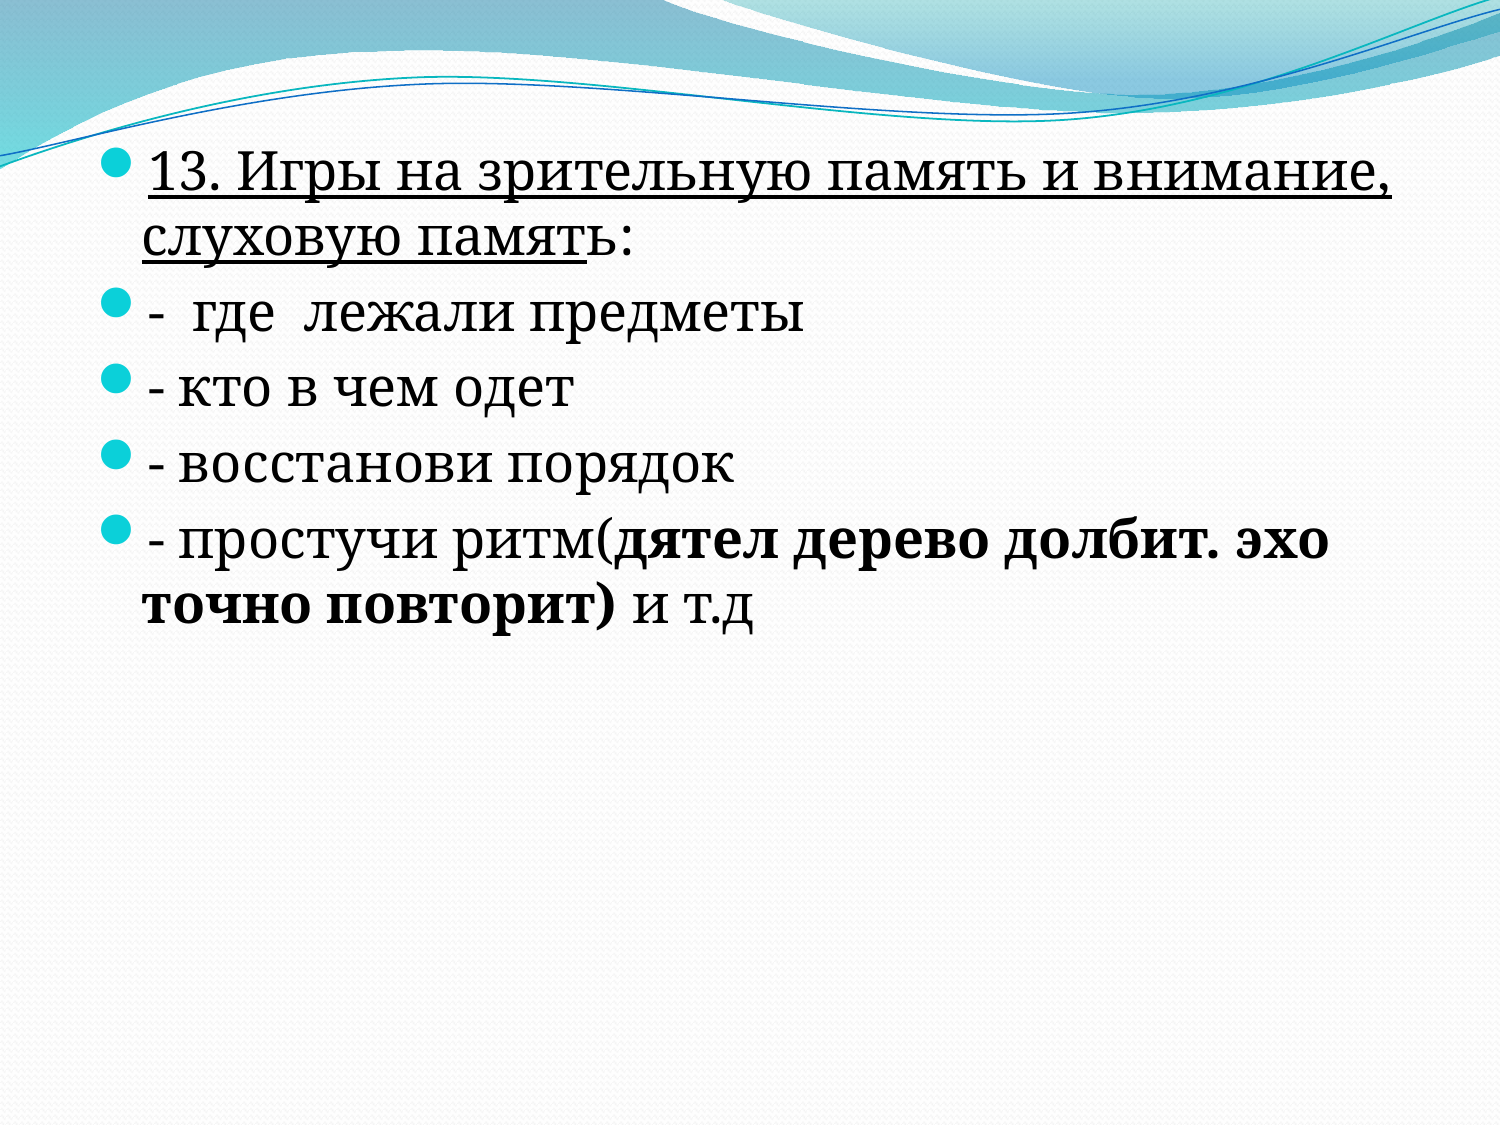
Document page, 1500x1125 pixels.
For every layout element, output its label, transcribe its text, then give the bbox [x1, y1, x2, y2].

list 13. Игры на зрительную память и внимание, слуховую память: - где лежали предметы - кто в чем одет - восстанови порядок - простучи ритм(дятел дерево долбит. эхо точно повторит) и т.д [82, 128, 1425, 1038]
